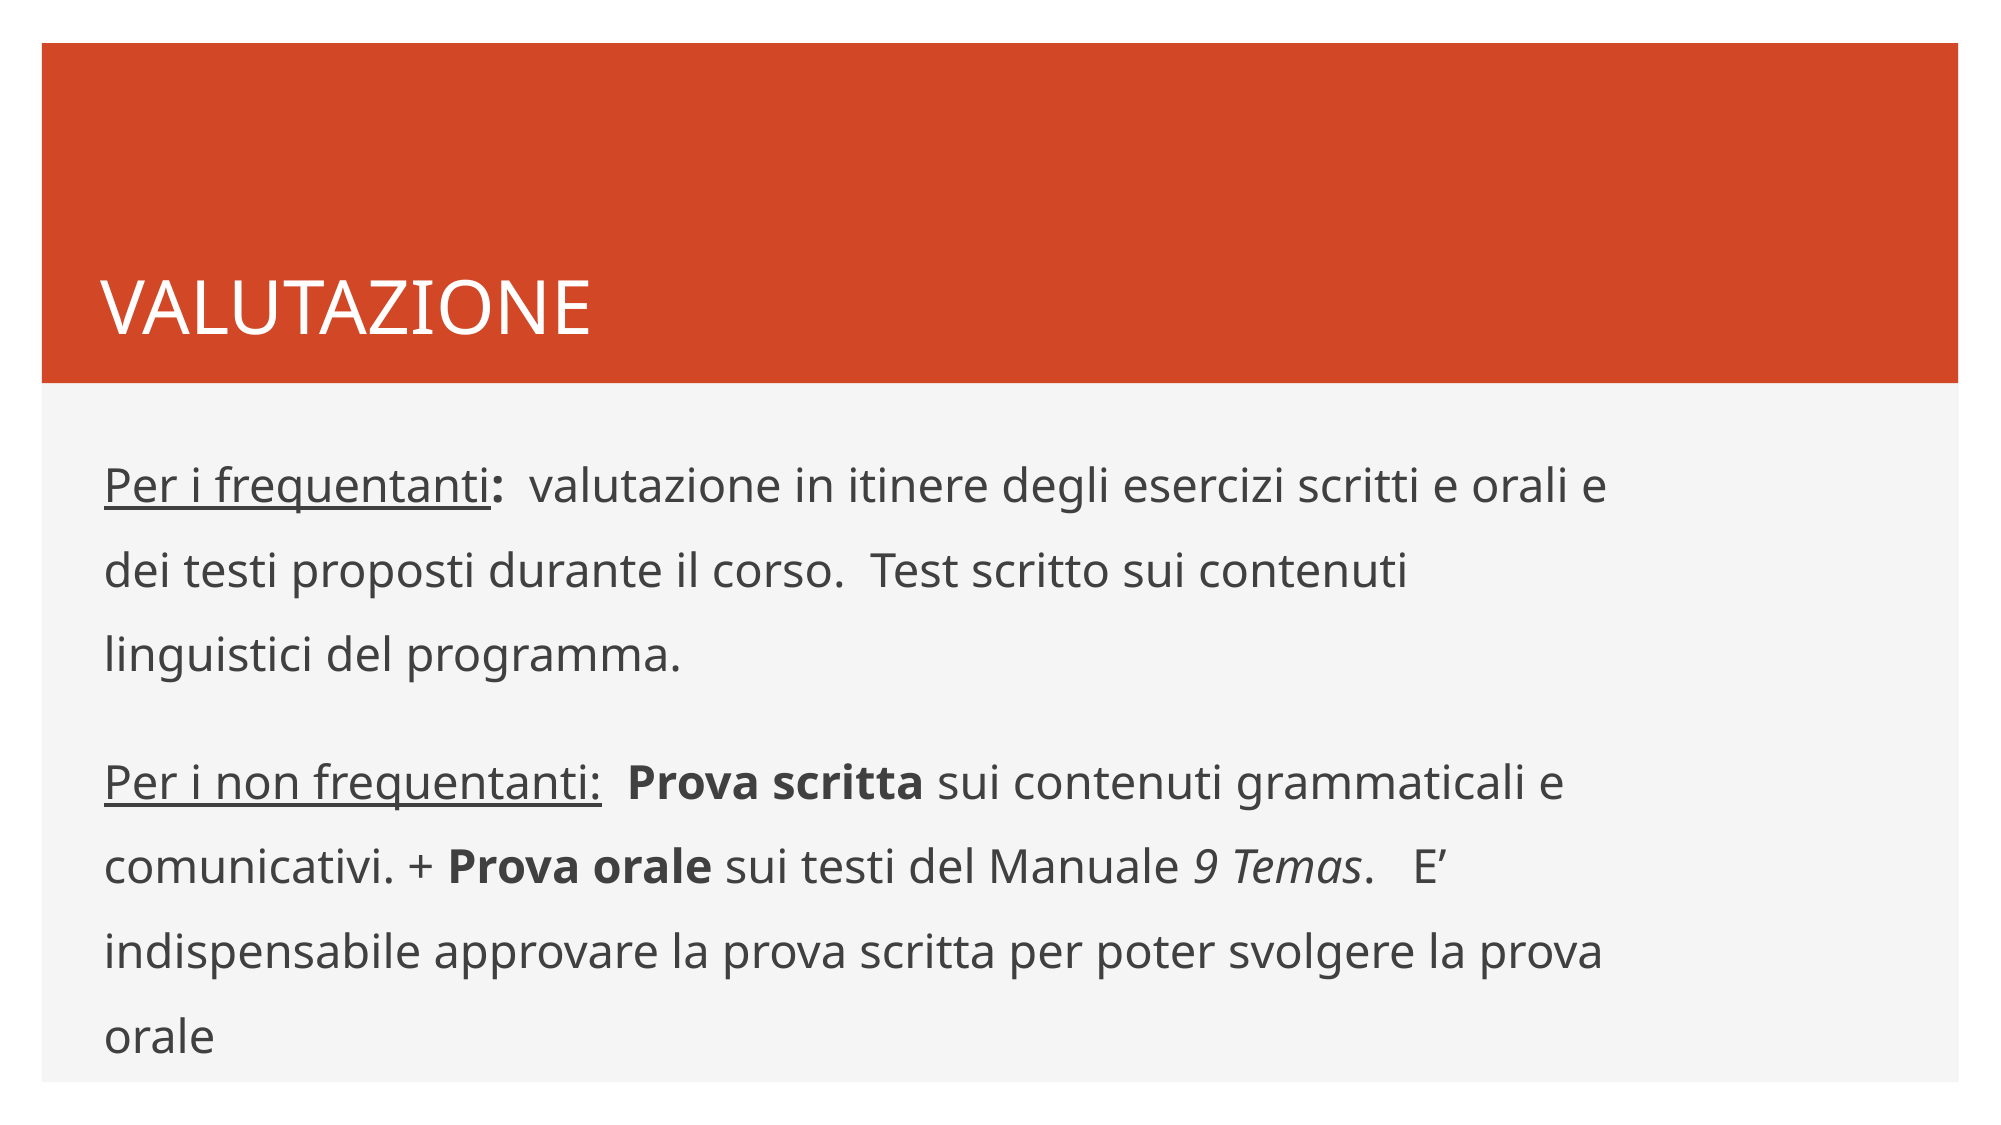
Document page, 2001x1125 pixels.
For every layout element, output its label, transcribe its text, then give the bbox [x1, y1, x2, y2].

list Per i frequentanti: valutazione in itinere degli esercizi scritti e orali e dei testi proposti durante il corso. Test scritto sui contenuti linguistici del programma. Per i non frequentanti: Prova scritta sui contenuti grammaticali e comunicativi. + Prova orale sui testi del Manuale 9 Temas. E’ indispensabile approvare la prova scritta per poter svolgere la prova orale [88, 420, 1638, 1073]
title VALUTAZIONE [85, 251, 1214, 357]
